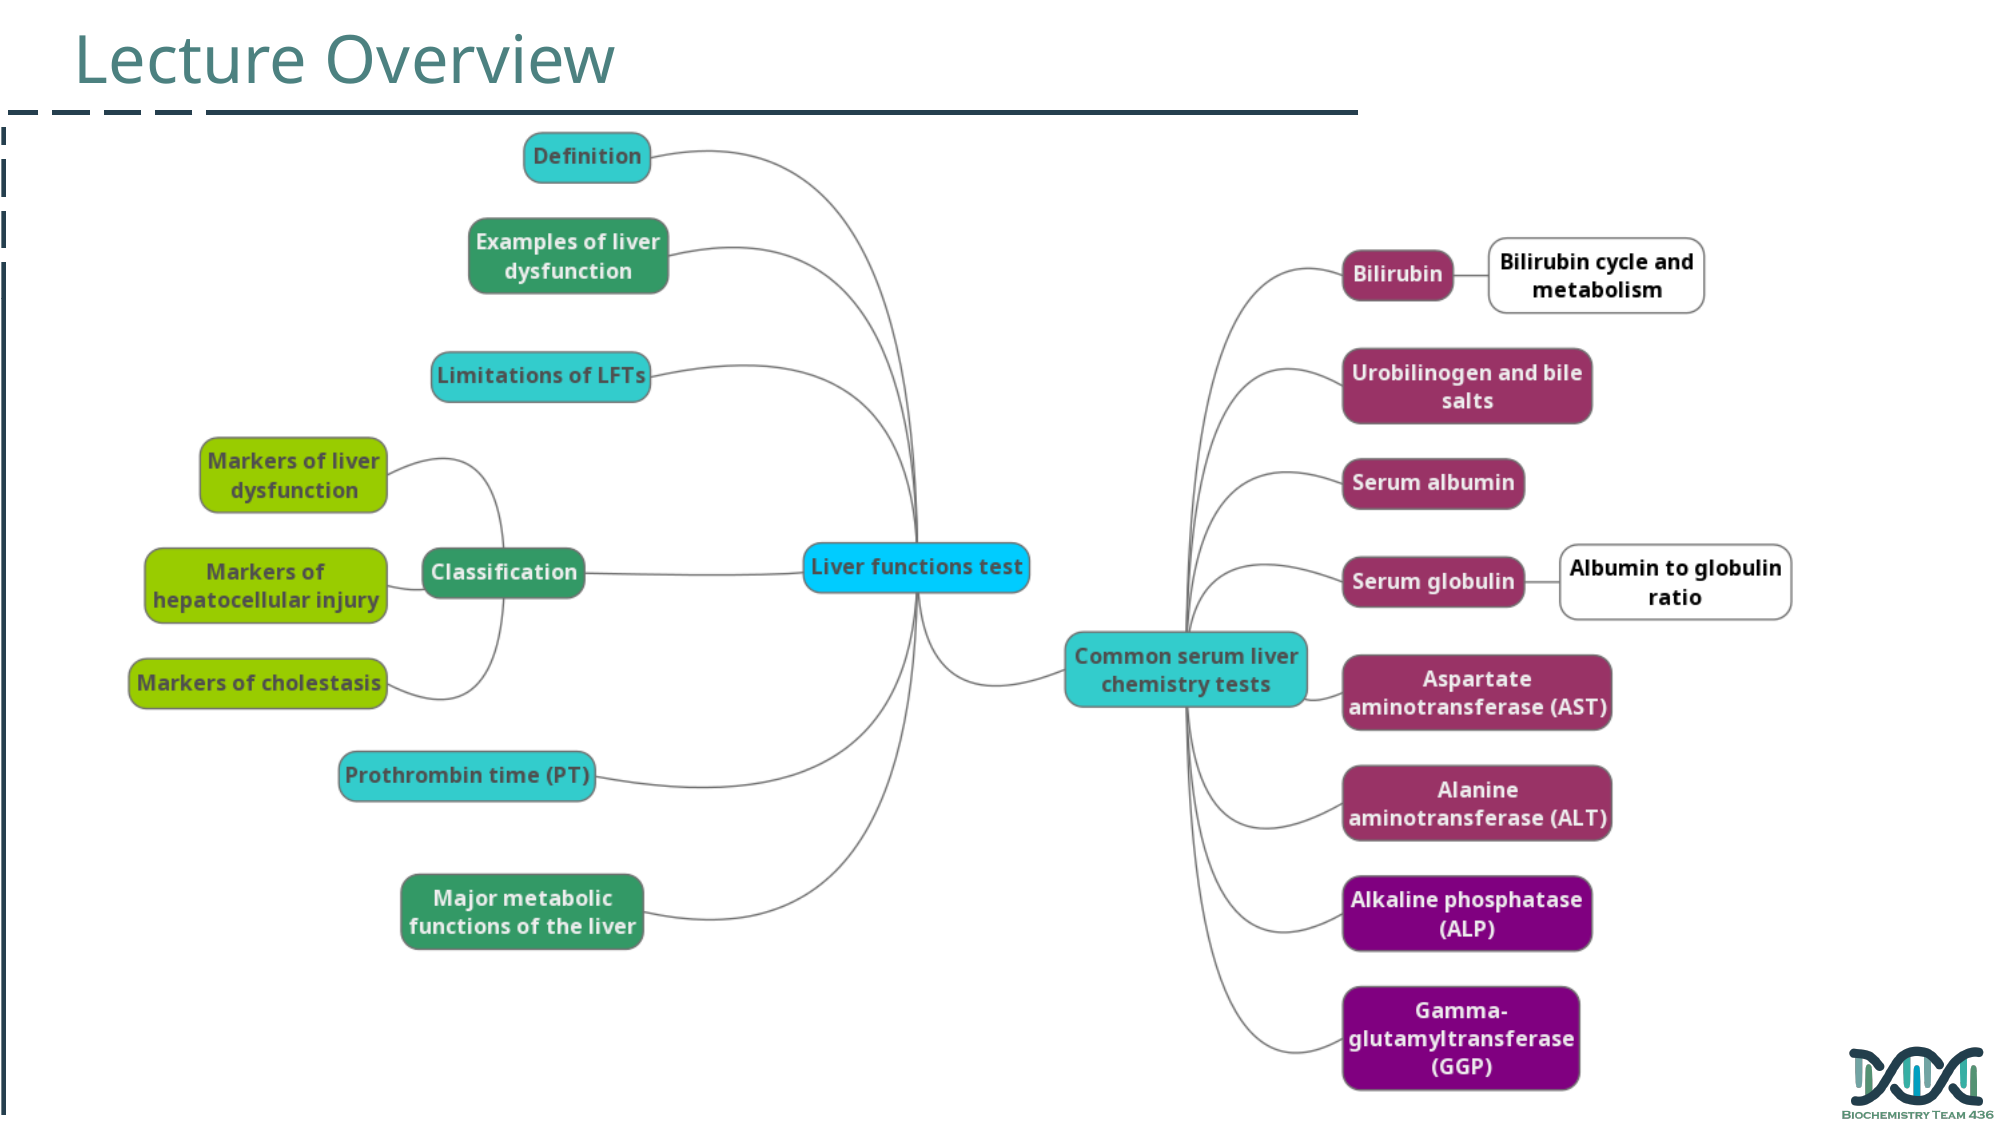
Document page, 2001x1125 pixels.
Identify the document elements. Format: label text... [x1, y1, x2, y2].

picture [1834, 1046, 2001, 1125]
picture [117, 121, 1798, 1105]
text_box Lecture Overview [59, 9, 632, 104]
